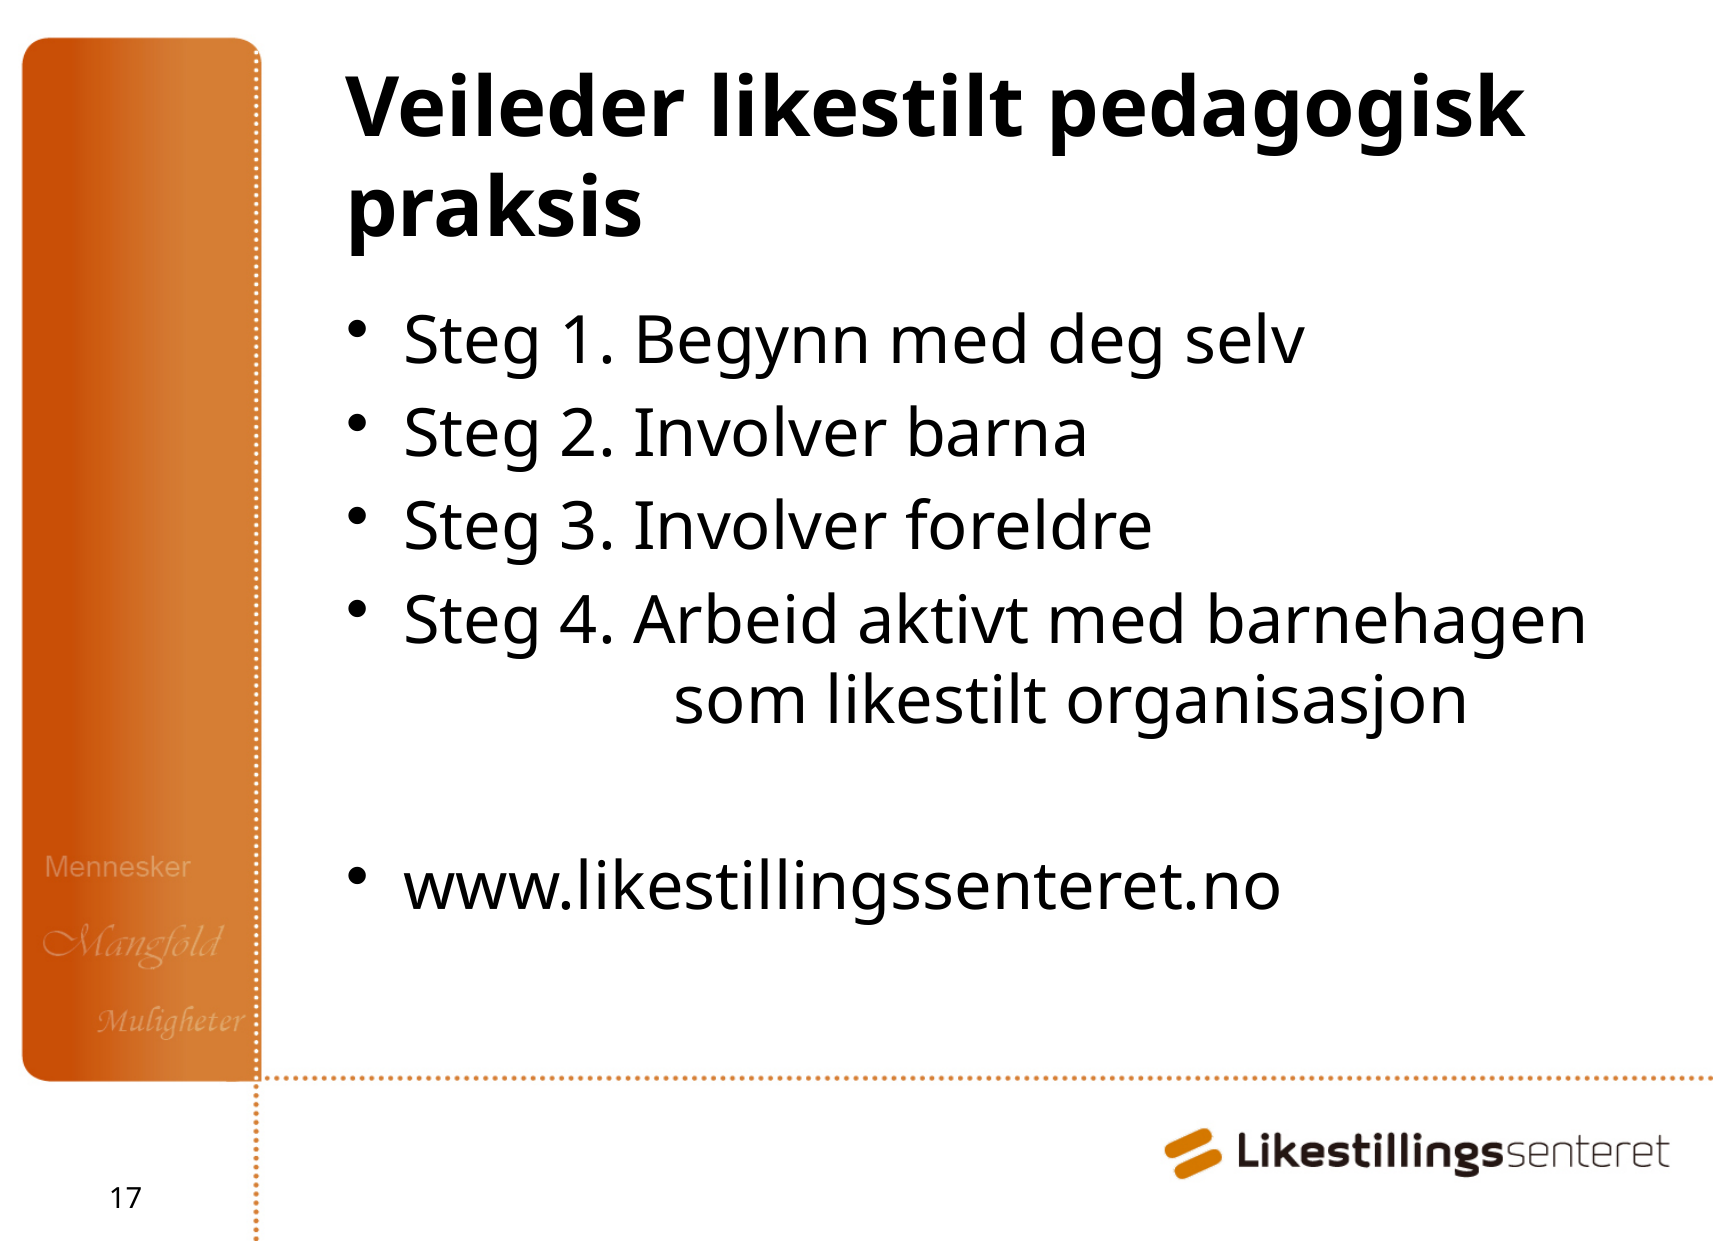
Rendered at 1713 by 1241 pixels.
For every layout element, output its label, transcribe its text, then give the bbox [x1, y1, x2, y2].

list Steg 1. Begynn med deg selv Steg 2. Involver barna Steg 3. Involver foreldre Steg 4. Arbeid aktivt med barnehagen som likestilt organisasjon www.likestillingssenteret.no [331, 289, 1628, 1050]
title Veileder likestilt pedagogisk praksis [329, 49, 1628, 257]
picture [0, 0, 1713, 1241]
